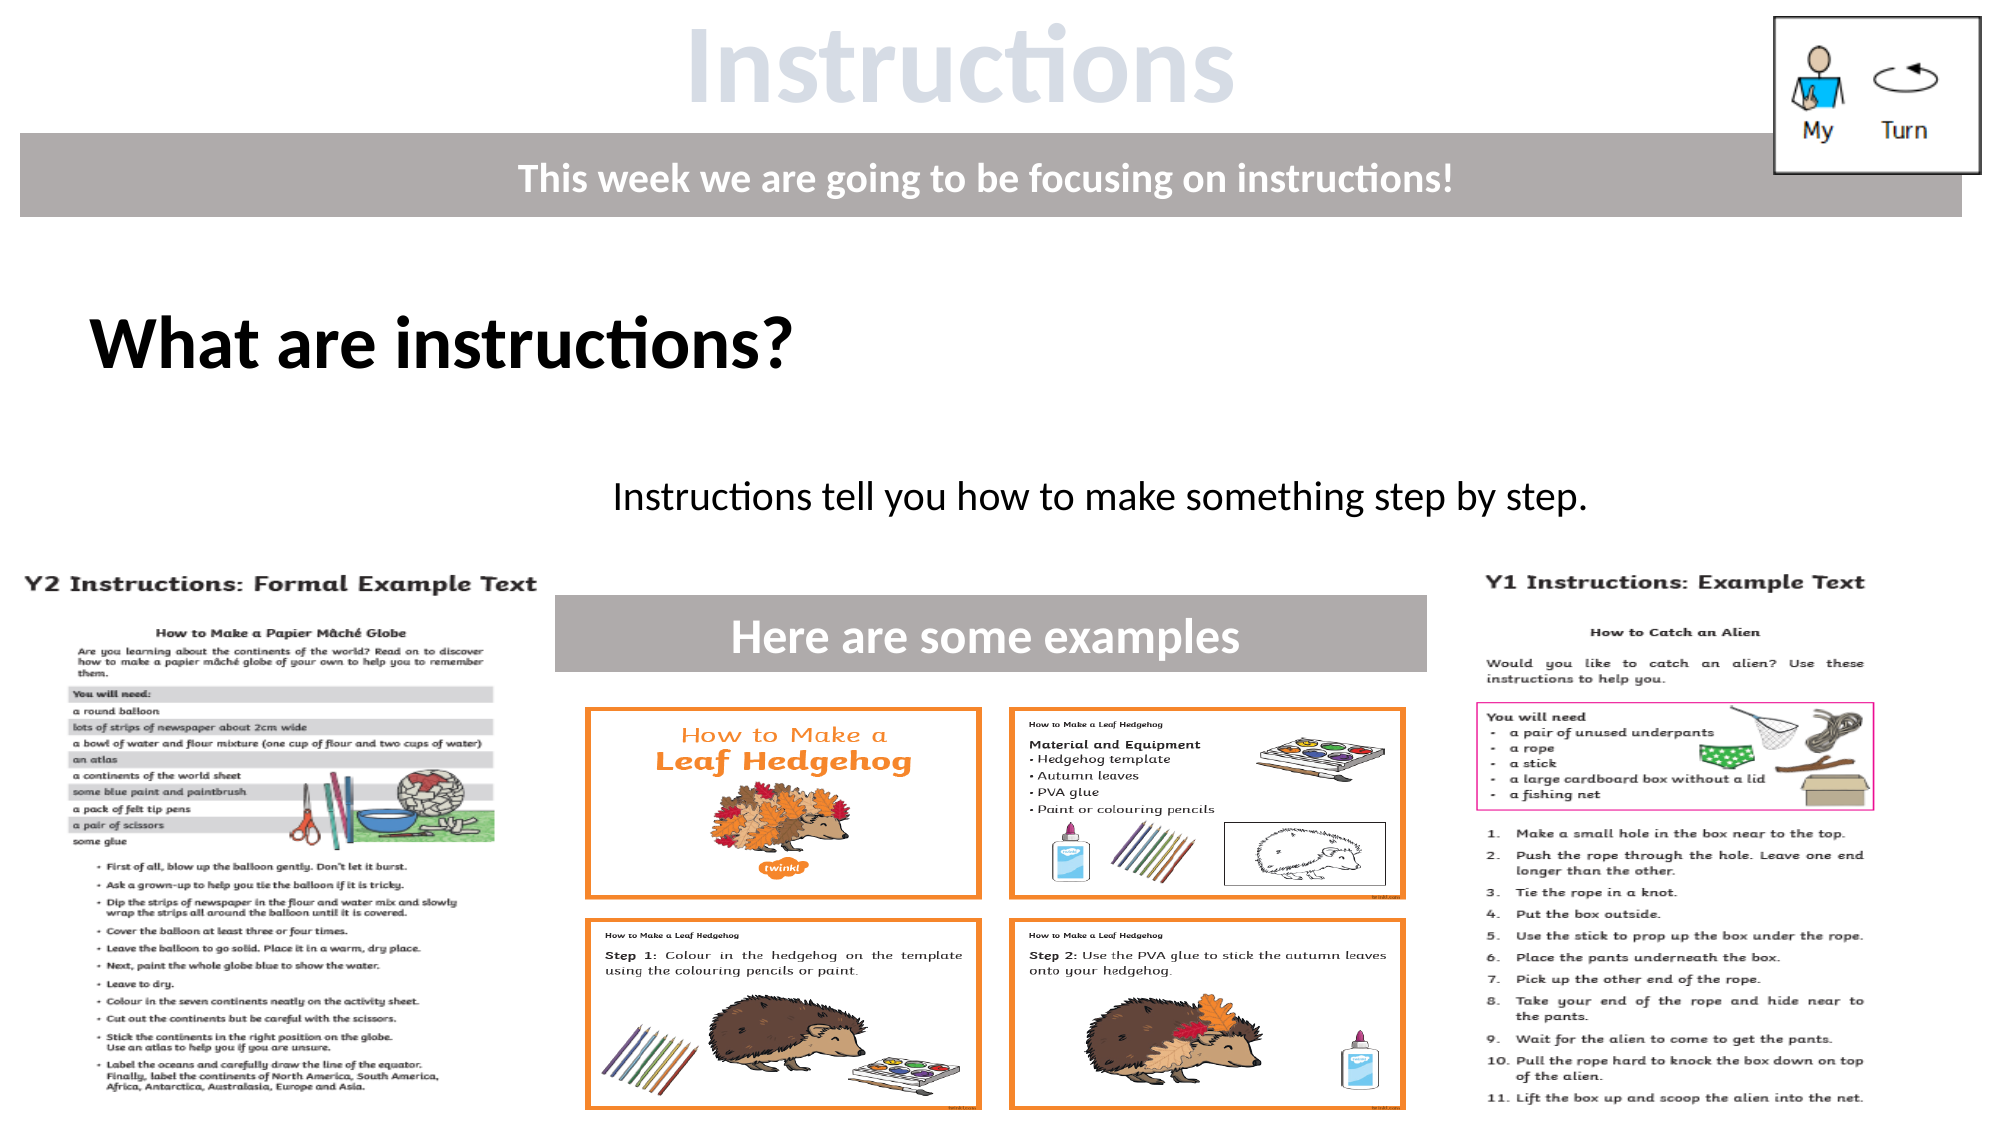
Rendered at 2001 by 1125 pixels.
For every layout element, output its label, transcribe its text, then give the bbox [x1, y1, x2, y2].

picture [1773, 16, 1982, 175]
text_box What are instructions? [74, 285, 811, 391]
text_box Instructions [669, 0, 1278, 133]
text_box Instructions tell you how to make something step by step. [597, 461, 1646, 526]
text_box This week we are going to be focusing on instructions! [20, 133, 1962, 217]
picture [1443, 567, 1962, 1114]
text_box Here are some examples [555, 595, 1427, 672]
picture [581, 704, 1410, 1114]
picture [11, 567, 548, 1123]
